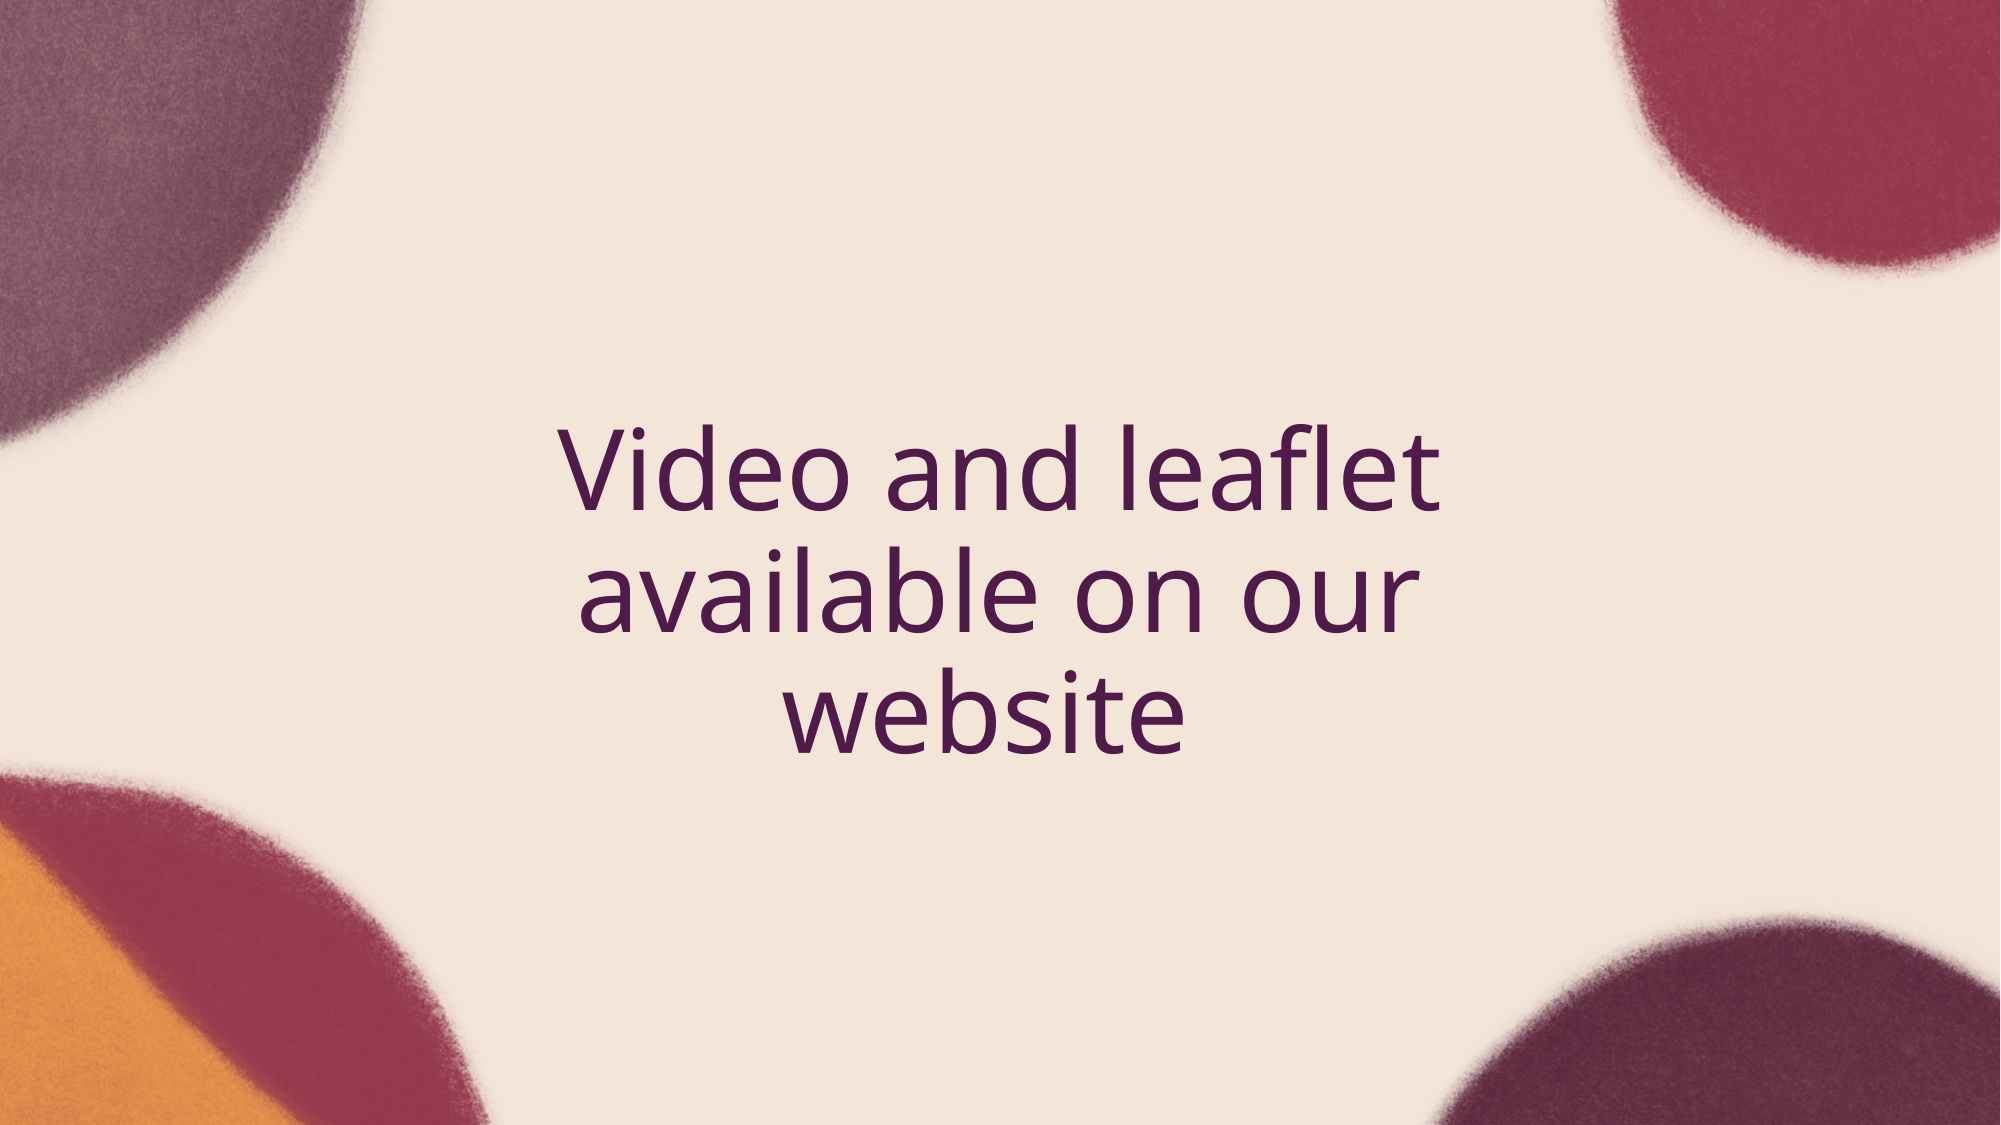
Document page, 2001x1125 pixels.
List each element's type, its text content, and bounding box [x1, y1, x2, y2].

picture [0, 0, 2001, 1125]
text_box Video and leaflet available on our website [427, 240, 1573, 952]
text_box [637, 517, 1573, 782]
